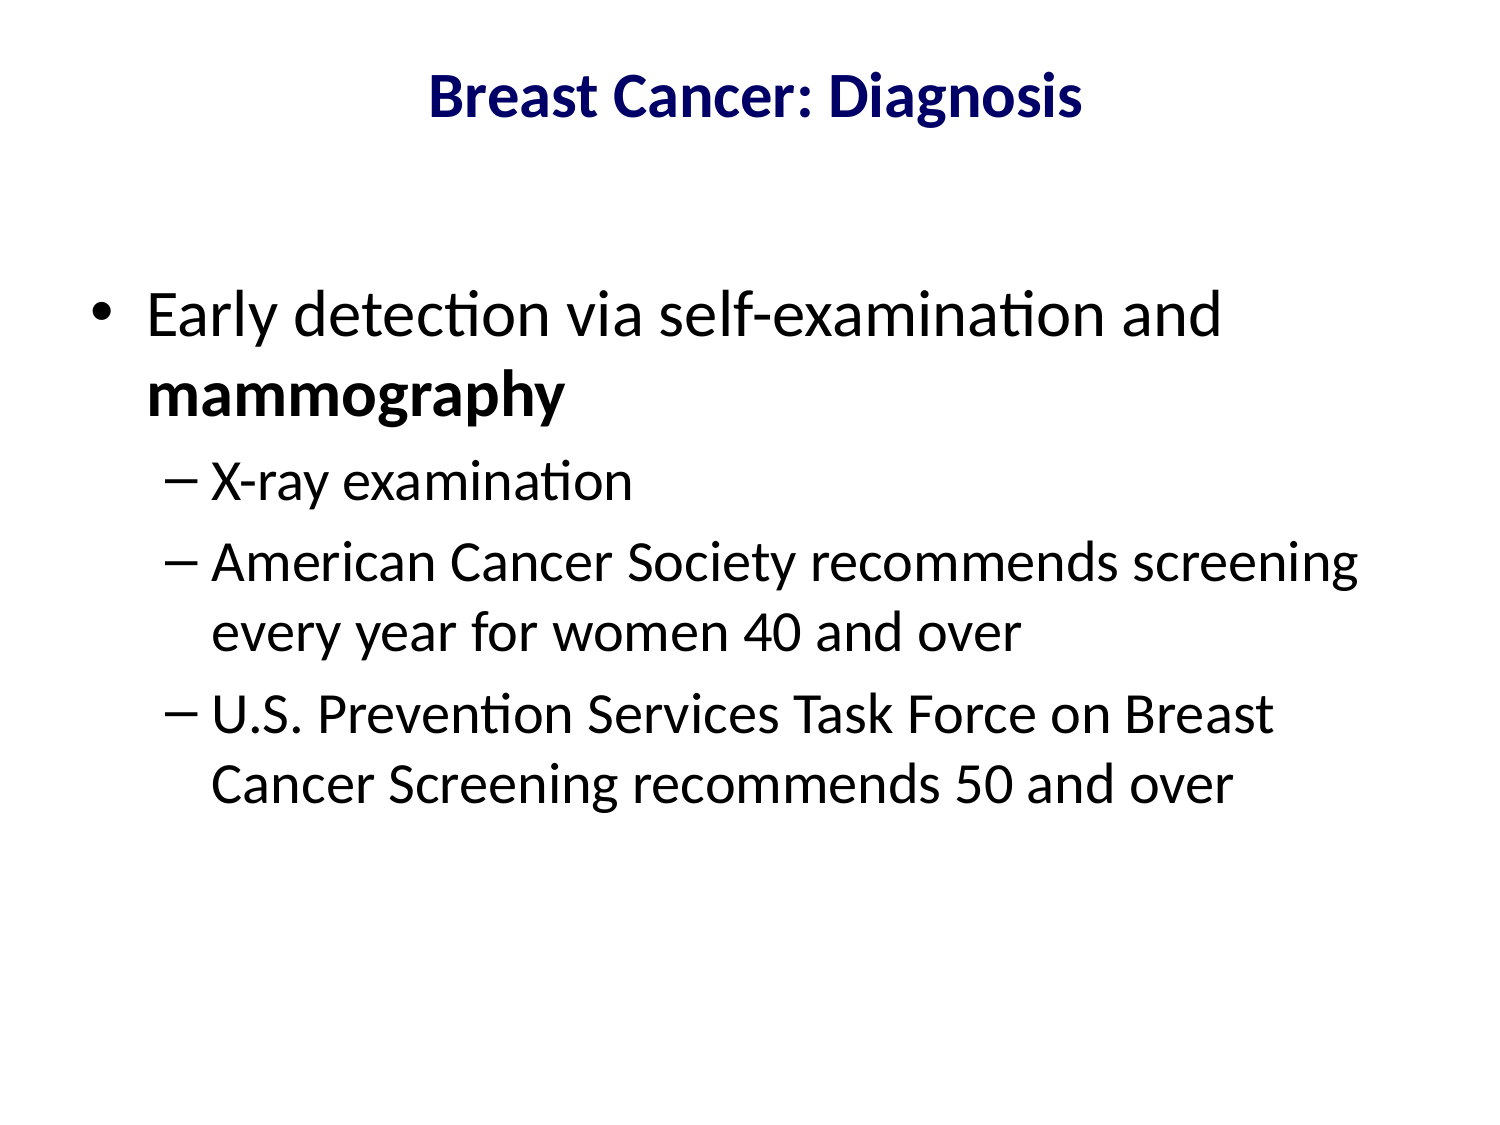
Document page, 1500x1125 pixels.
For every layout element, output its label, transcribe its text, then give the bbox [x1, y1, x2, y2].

list Early detection via self-examination and mammography X-ray examination American Cancer Society recommends screening every year for women 40 and over U.S. Prevention Services Task Force on Breast Cancer Screening recommends 50 and over [75, 262, 1425, 1005]
title Breast Cancer: Diagnosis [50, 45, 1463, 138]
